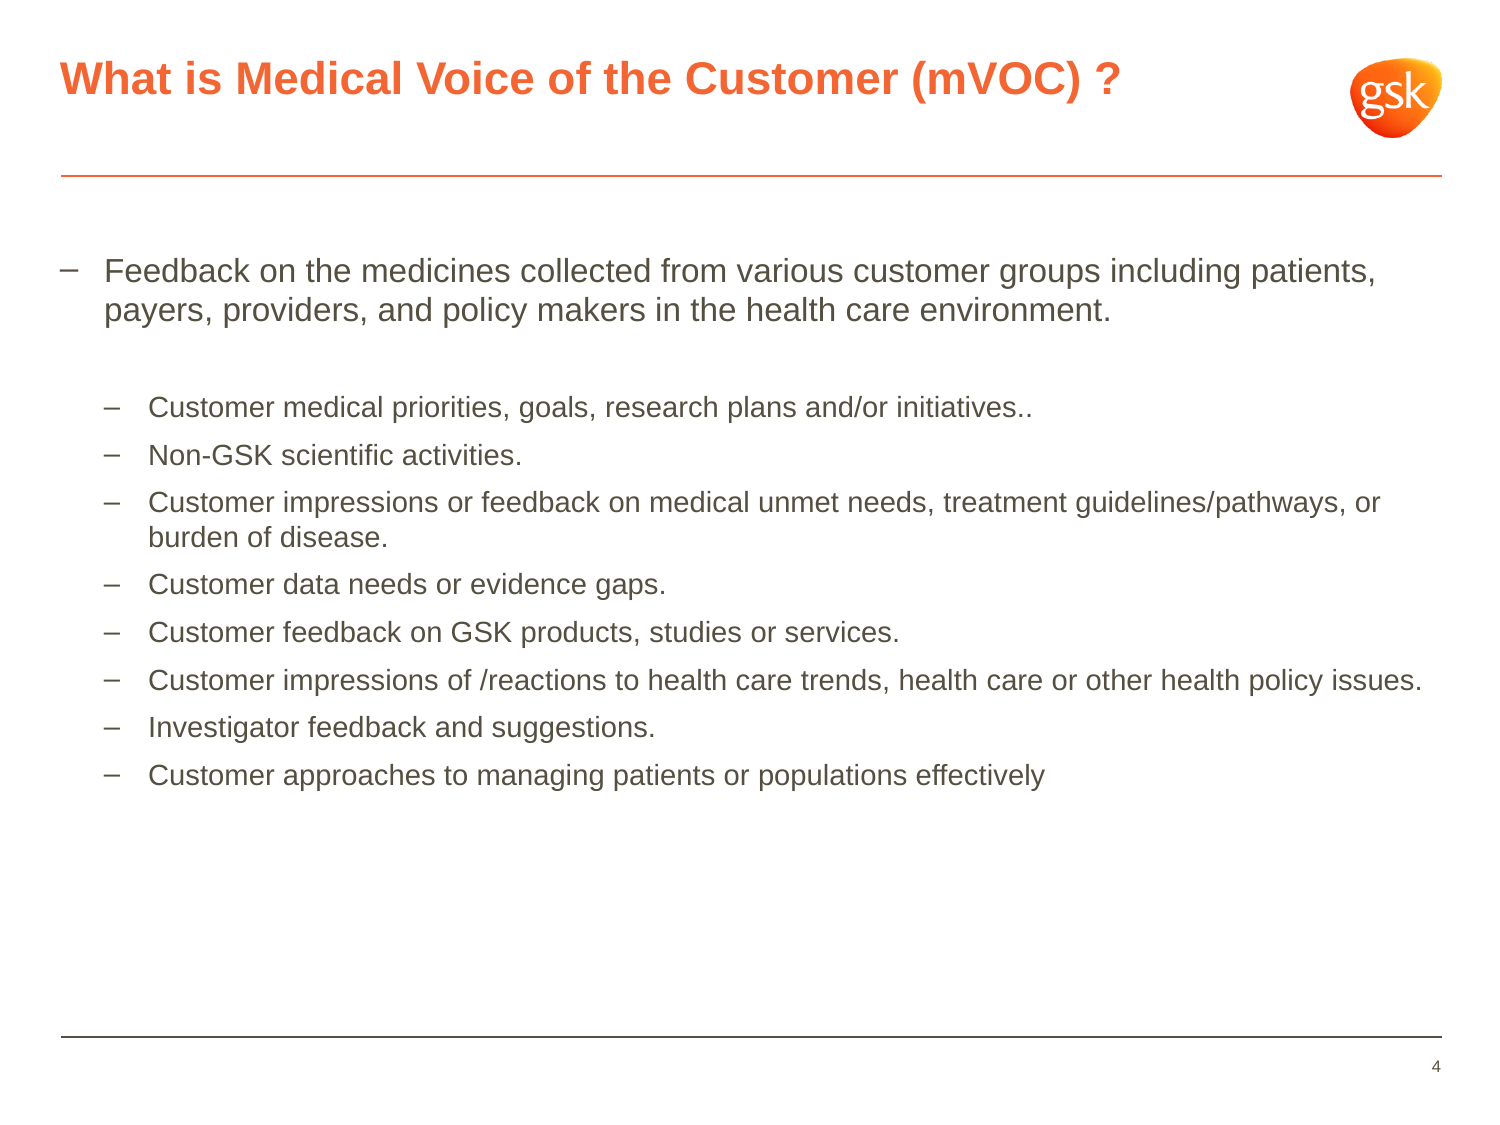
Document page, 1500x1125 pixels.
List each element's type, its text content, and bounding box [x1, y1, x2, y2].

picture [1350, 58, 1442, 138]
list Feedback on the medicines collected from various customer groups including patients, payers, providers, and policy makers in the health care environment. Customer medical priorities, goals, research plans and/or initiatives.. Non-GSK scientific activities. Customer impressions or feedback on medical unmet needs, treatment guidelines/pathways, or burden of disease. Customer data needs or evidence gaps. Customer feedback on GSK products, studies or services. Customer impressions of /reactions to health care trends, health care or other health policy issues. Investigator feedback and suggestions. Customer approaches to managing patients or populations effectively [59, 196, 1442, 961]
title What is Medical Voice of the Customer (mVOC) ? [59, 48, 1303, 104]
slide_number 4 [1305, 1055, 1442, 1116]
